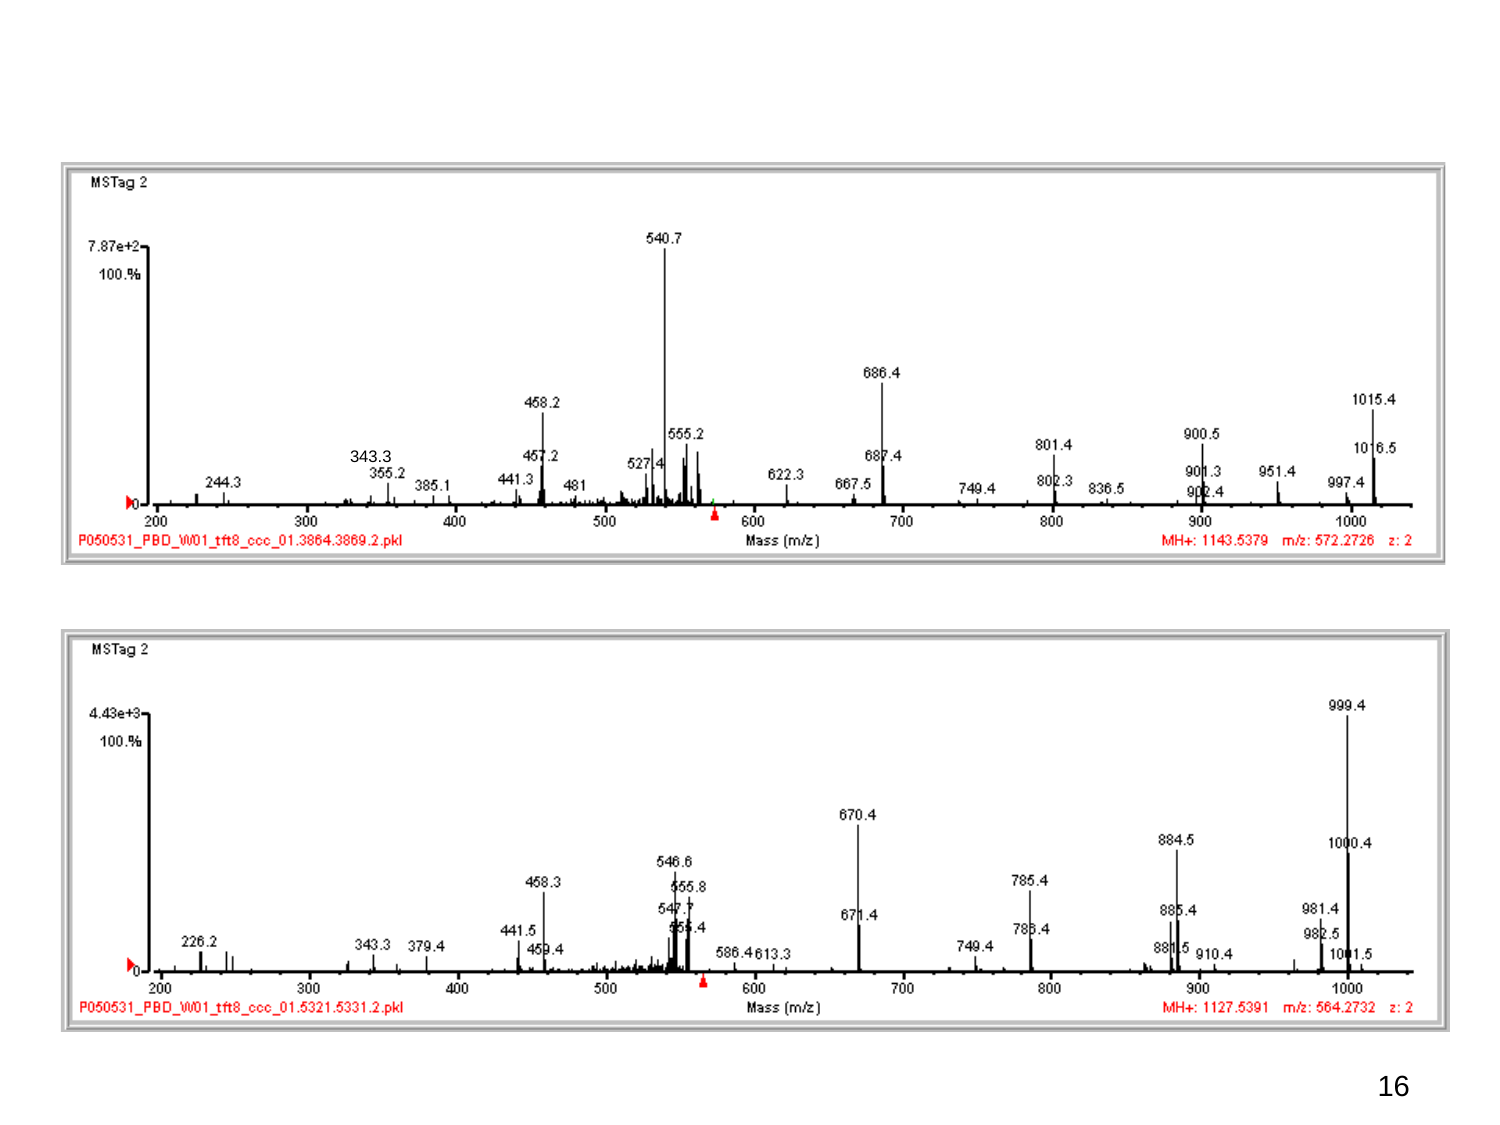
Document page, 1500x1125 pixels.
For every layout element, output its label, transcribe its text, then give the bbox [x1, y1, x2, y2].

slide_number 16 [1074, 1041, 1426, 1103]
picture [60, 629, 1451, 1032]
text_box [60, 162, 1446, 565]
